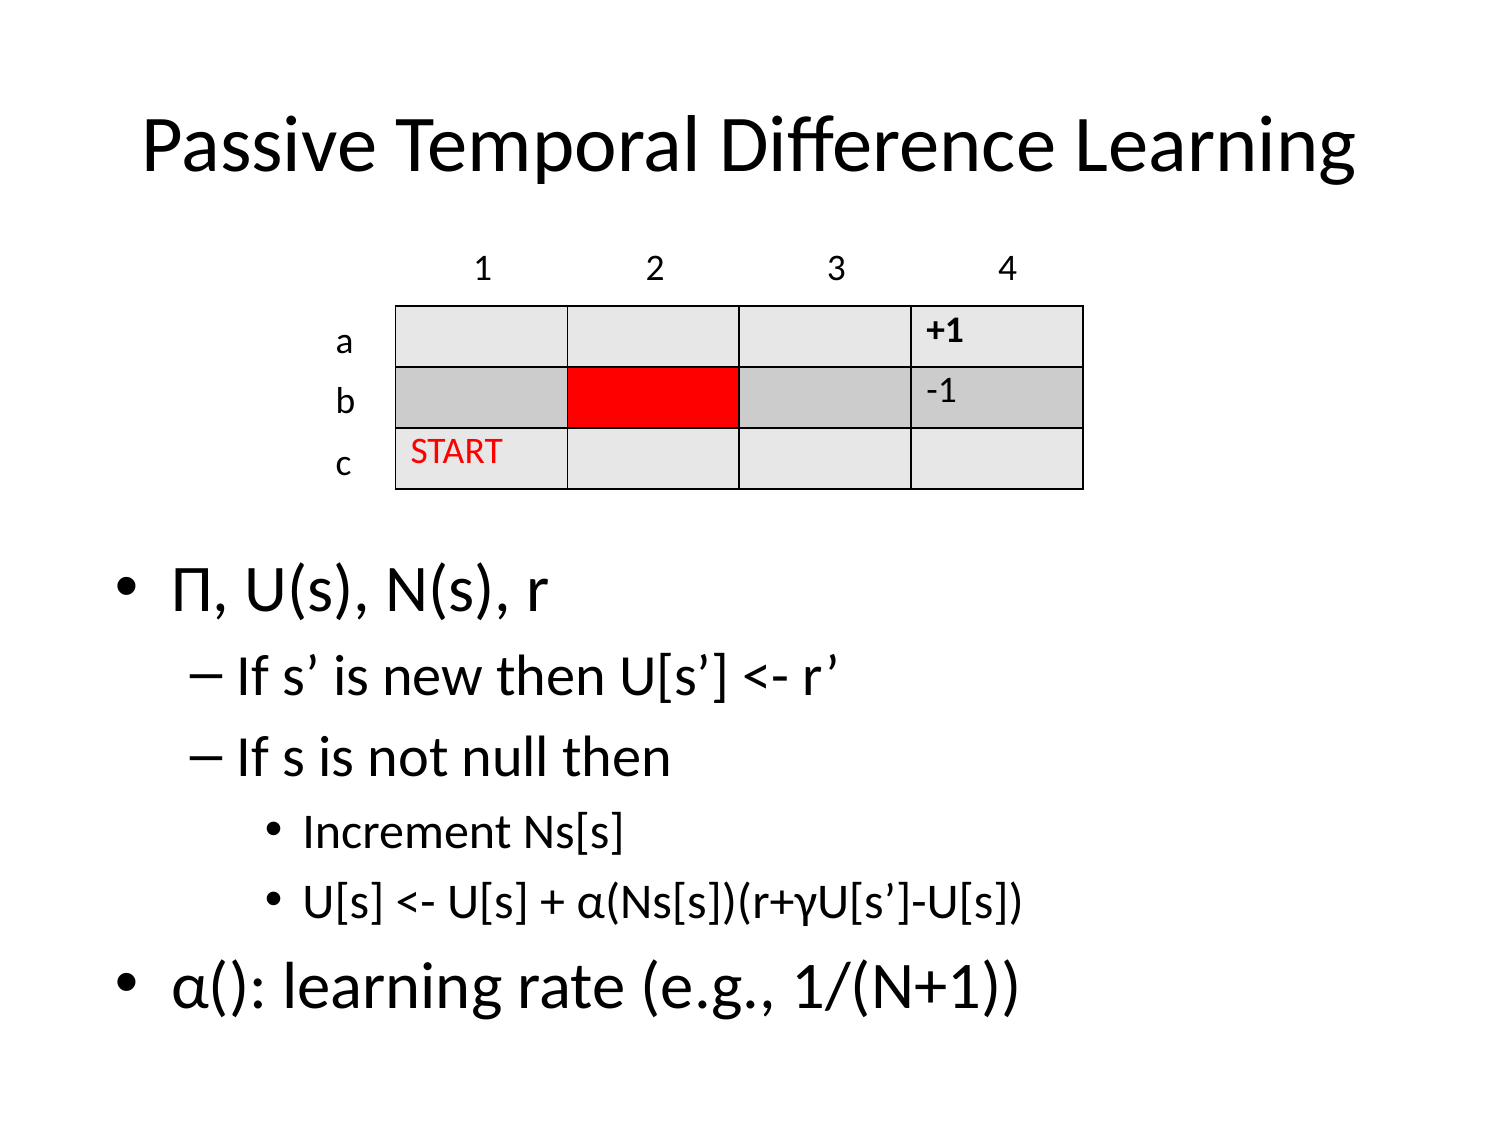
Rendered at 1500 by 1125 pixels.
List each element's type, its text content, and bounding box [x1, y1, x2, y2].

table_cell START [396, 429, 567, 488]
table_cell [568, 429, 738, 488]
text_box b [320, 368, 371, 429]
text_box a [320, 308, 369, 368]
table_header [396, 307, 567, 366]
table_cell [912, 429, 1082, 488]
table_cell -1 [912, 368, 1082, 427]
table_cell [568, 368, 738, 427]
text_box 1 [458, 235, 508, 296]
title Passive Temporal Difference Learning [75, 45, 1425, 233]
table_cell [396, 368, 567, 427]
text_box c [320, 430, 367, 491]
table_cell [740, 368, 910, 427]
text_box 3 [812, 235, 861, 296]
text_box 4 [983, 235, 1033, 296]
table_header +1 [912, 307, 1082, 366]
table_header [568, 307, 738, 366]
text_box 2 [630, 235, 680, 296]
table_header [740, 307, 910, 366]
table_cell [740, 429, 910, 488]
text_box Π, U(s), N(s), r If s’ is new then U[s’] <- r’ If s is not null then Increment Ns[s] U[s] <- U[s] + α(Ns[s])(r+γU[s’]-U[s]) α(): learning rate (e.g., 1/(N+1)) [99, 537, 1450, 1038]
